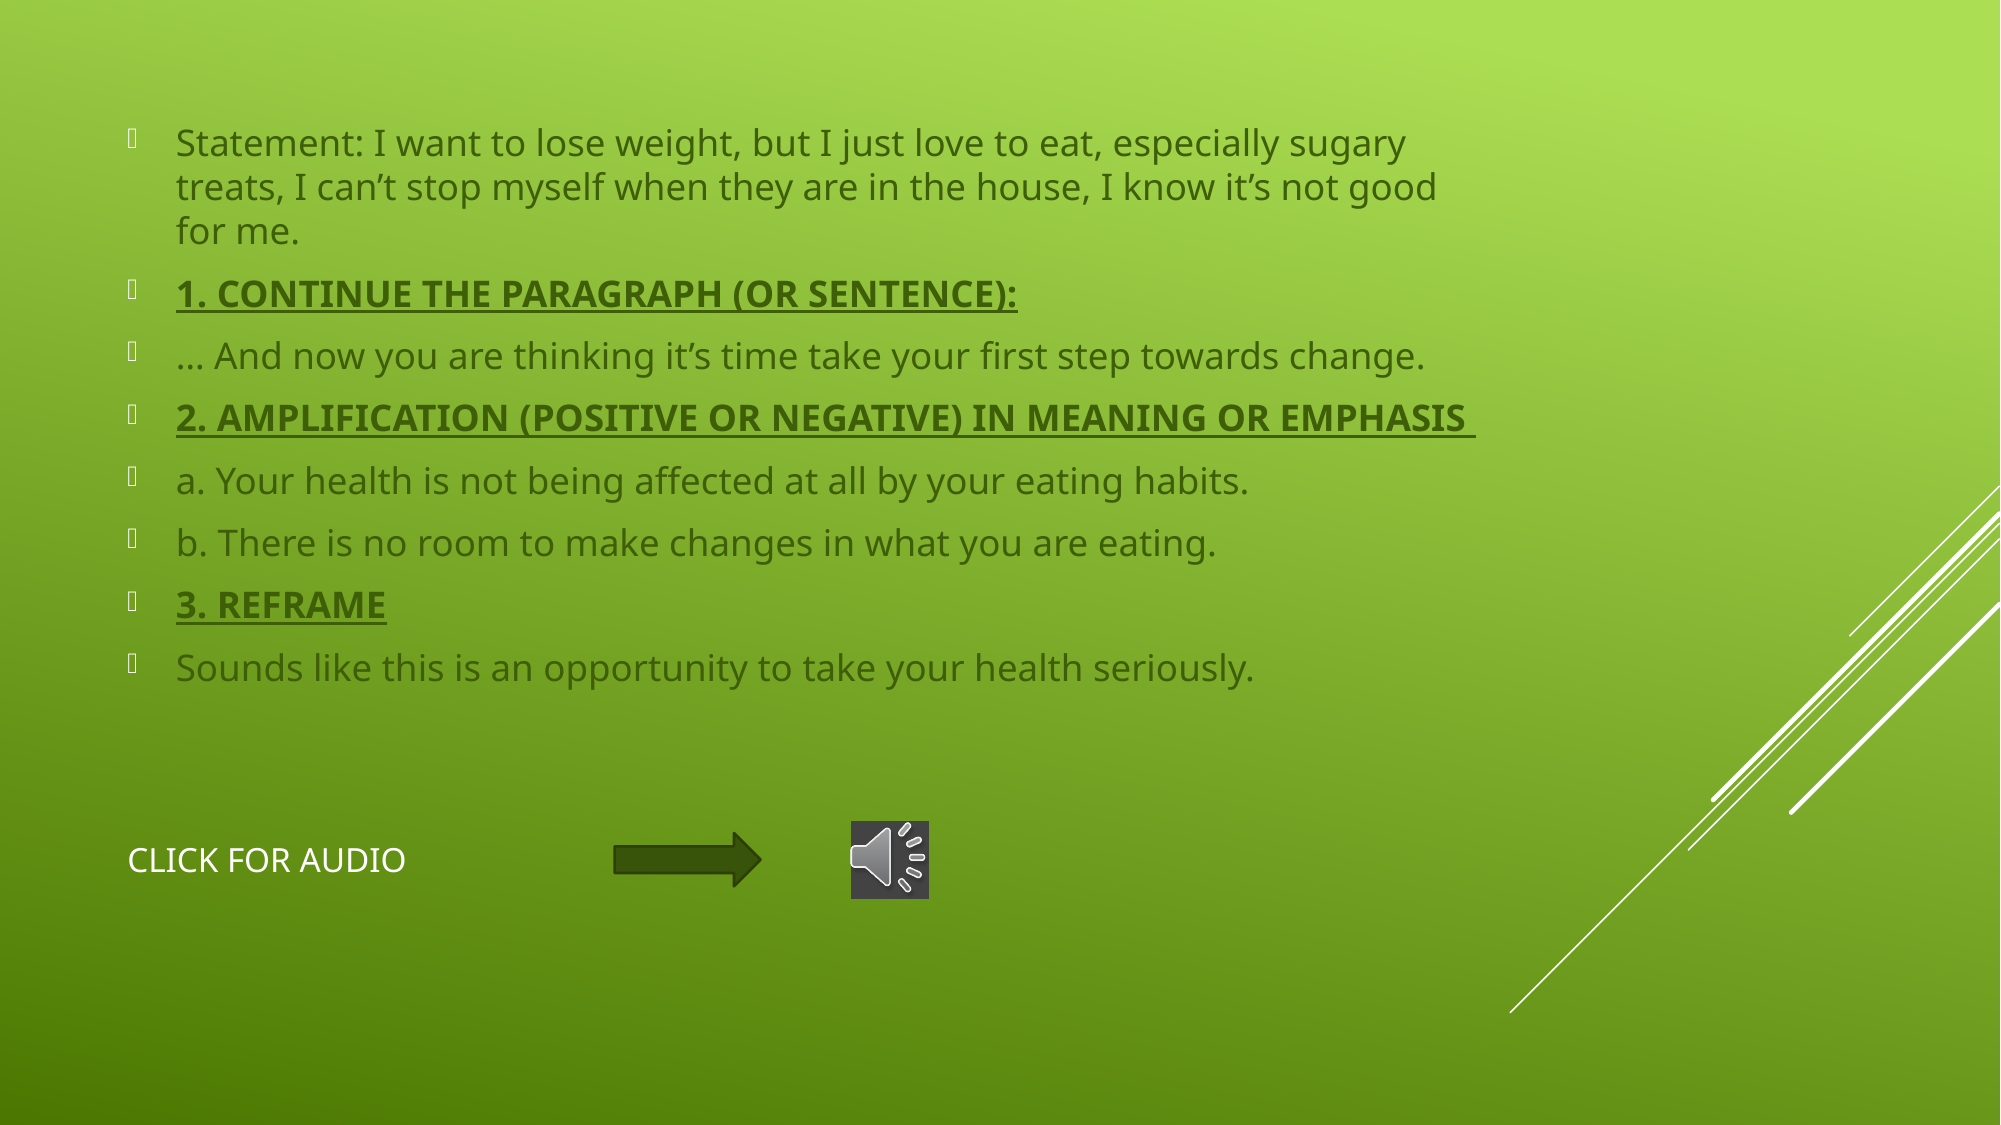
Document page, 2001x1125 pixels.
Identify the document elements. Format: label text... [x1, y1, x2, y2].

text_box [613, 831, 762, 888]
picture [849, 819, 931, 900]
title Click for audio [112, 736, 1513, 984]
list Statement: I want to lose weight, but I just love to eat, especially sugary treats, I can’t stop myself when they are in the house, I know it’s not good for me. 1. CONTINUE THE PARAGRAPH (OR SENTENCE): … And now you are thinking it’s time take your first step towards change. 2. AMPLIFICATION (POSITIVE OR NEGATIVE) IN MEANING OR EMPHASIS a. Your health is not being affected at all by your eating habits. b. There is no room to make changes in what you are eating. 3. REFRAME Sounds like this is an opportunity to take your health seriously. [112, 112, 1513, 706]
